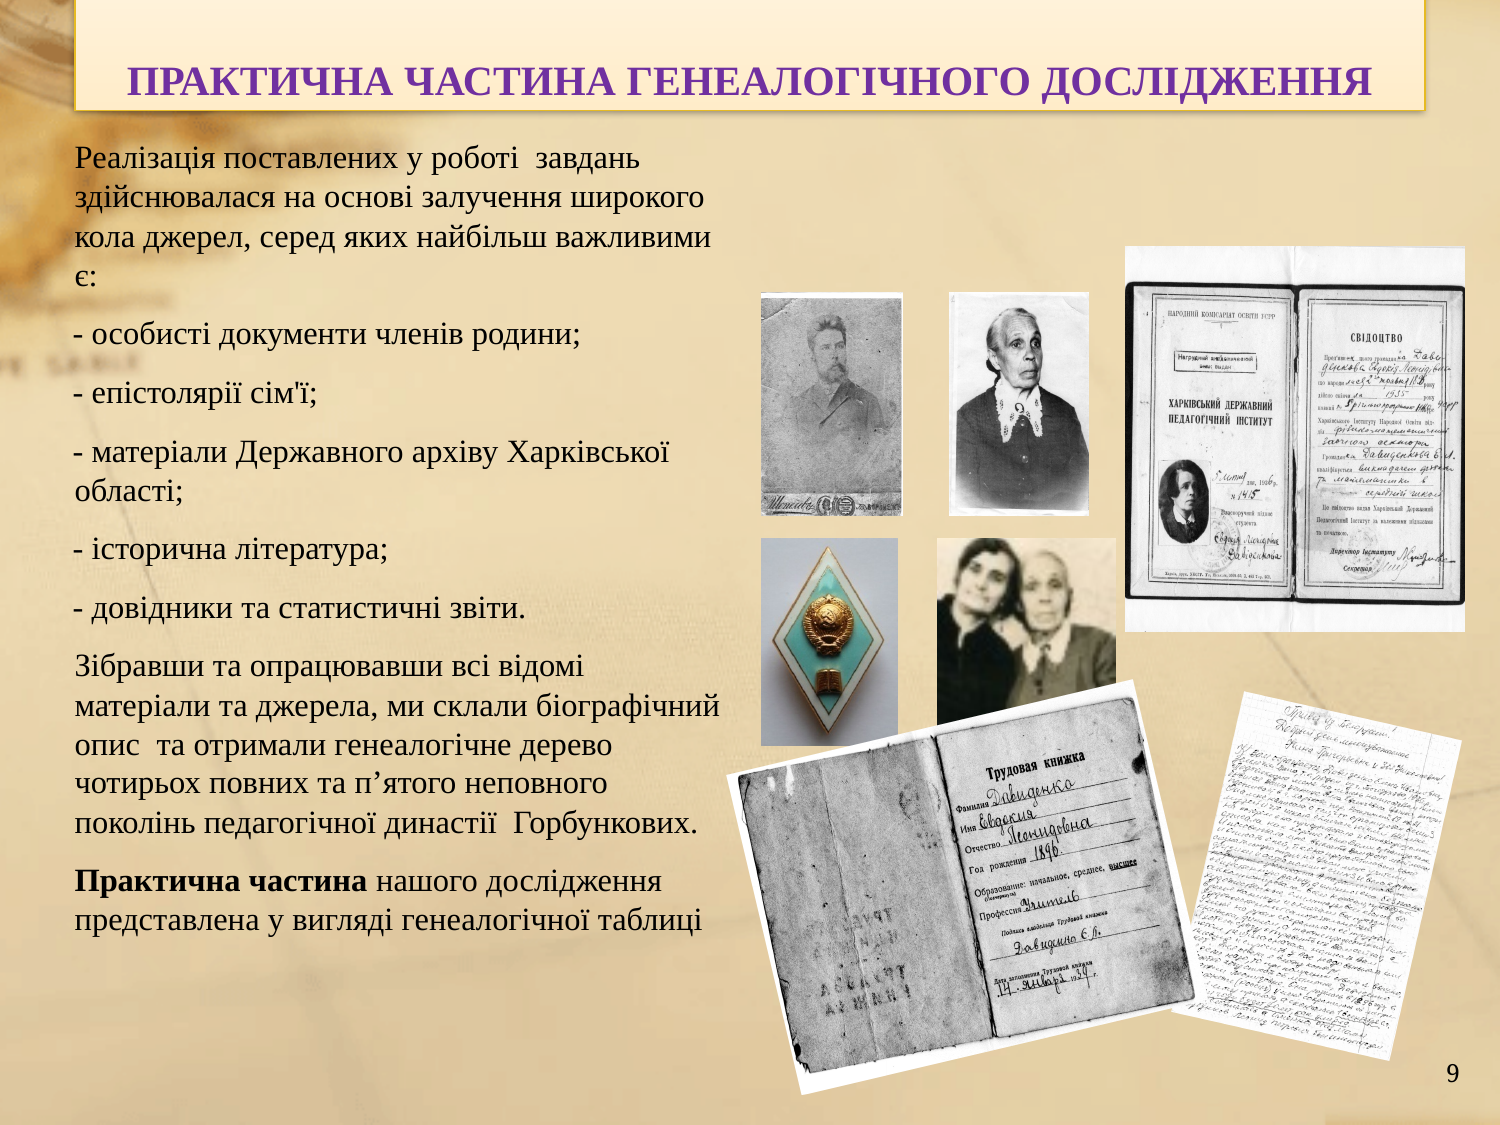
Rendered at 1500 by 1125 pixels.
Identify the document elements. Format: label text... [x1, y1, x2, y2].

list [948, 292, 1090, 516]
title Практична частина генеалогічного дослідження [74, 0, 1426, 111]
picture [0, 0, 1500, 1125]
slide_number 9 [1262, 1049, 1476, 1103]
list Реалізація поставлених у роботі завдань здійснювалася на основі залучення широкого кола джерел, серед яких найбільш важливими є: - особисті документи членів родини; - епістолярії сім'ї; - матеріали Державного архіву Харківської області; - історична література; - довідники та статистичні звіти. Зібравши та опрацювавши всі відомі матеріали та джерела, ми склали біографічний опис та отримали генеалогічне дерево чотирьох повних та п’ятого неповного поколінь педагогічної династії Горбункових. Практична частина нашого дослідження представлена у вигляді генеалогічної таблиці [0, 128, 738, 985]
